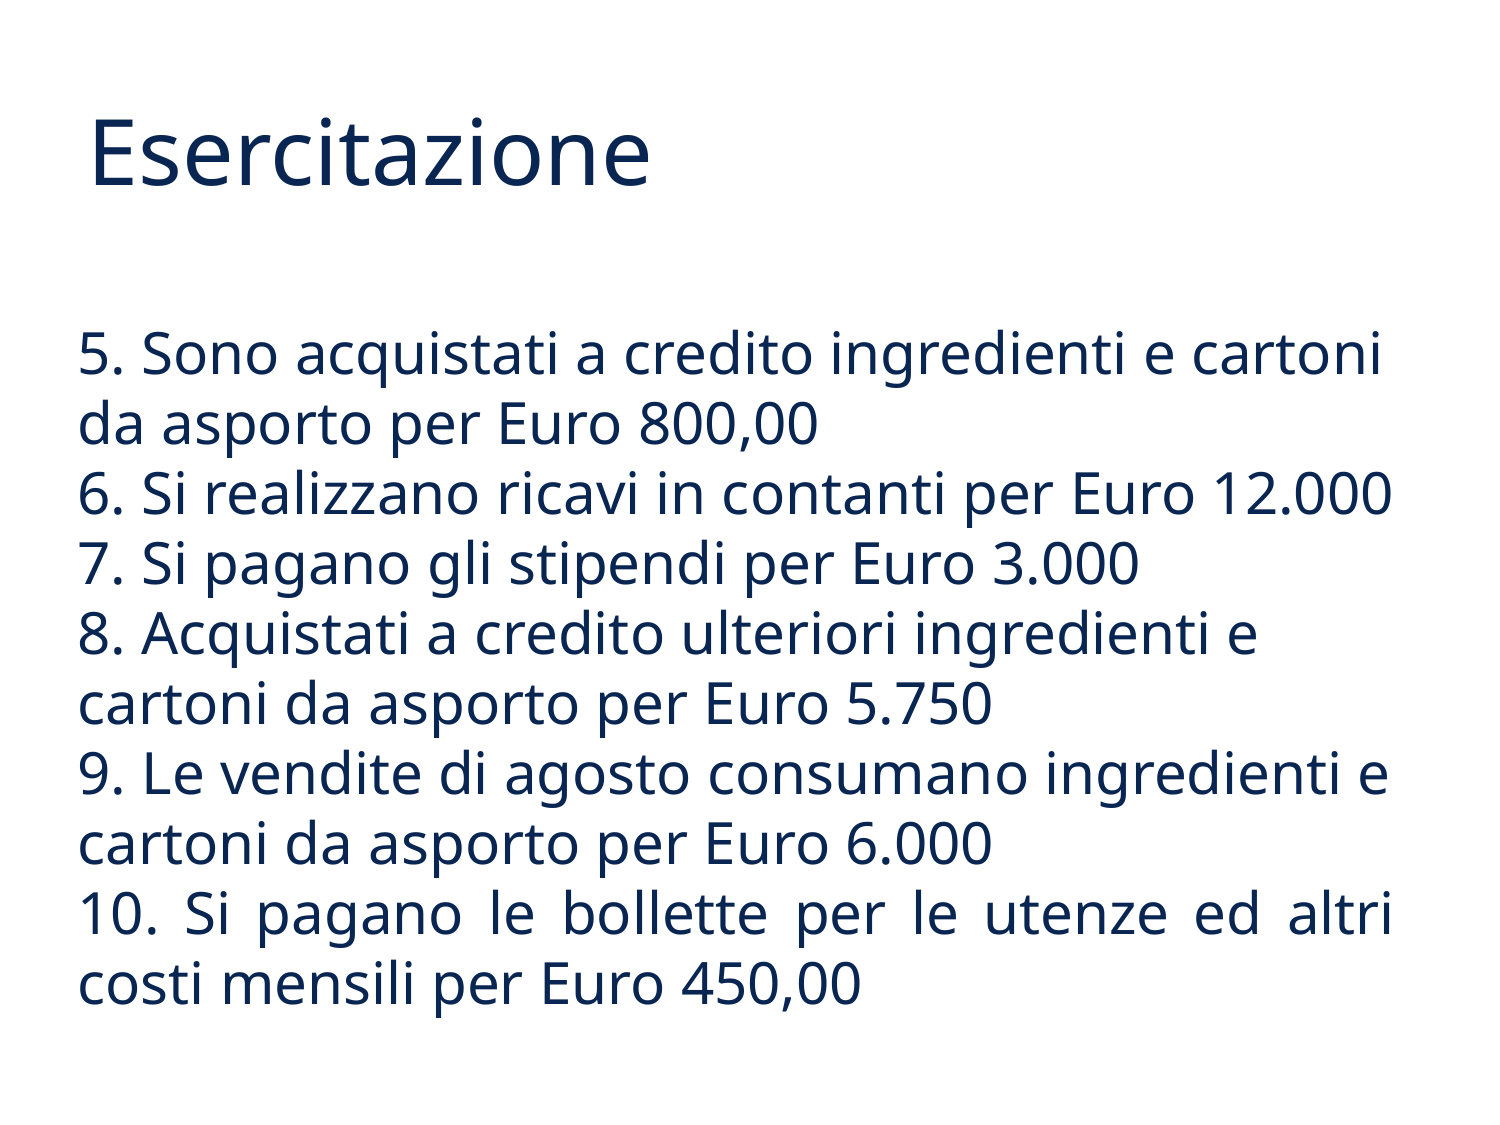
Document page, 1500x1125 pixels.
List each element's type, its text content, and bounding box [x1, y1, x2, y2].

list 5. Sono acquistati a credito ingredienti e cartoni da asporto per Euro 800,00 6. Si realizzano ricavi in contanti per Euro 12.000 7. Si pagano gli stipendi per Euro 3.000 8. Acquistati a credito ulteriori ingredienti e cartoni da asporto per Euro 5.750 9. Le vendite di agosto consumano ingredienti e cartoni da asporto per Euro 6.000 10. Si pagano le bollette per le utenze ed altri costi mensili per Euro 450,00 [77, 316, 1396, 1125]
title Esercitazione [87, 93, 1366, 205]
